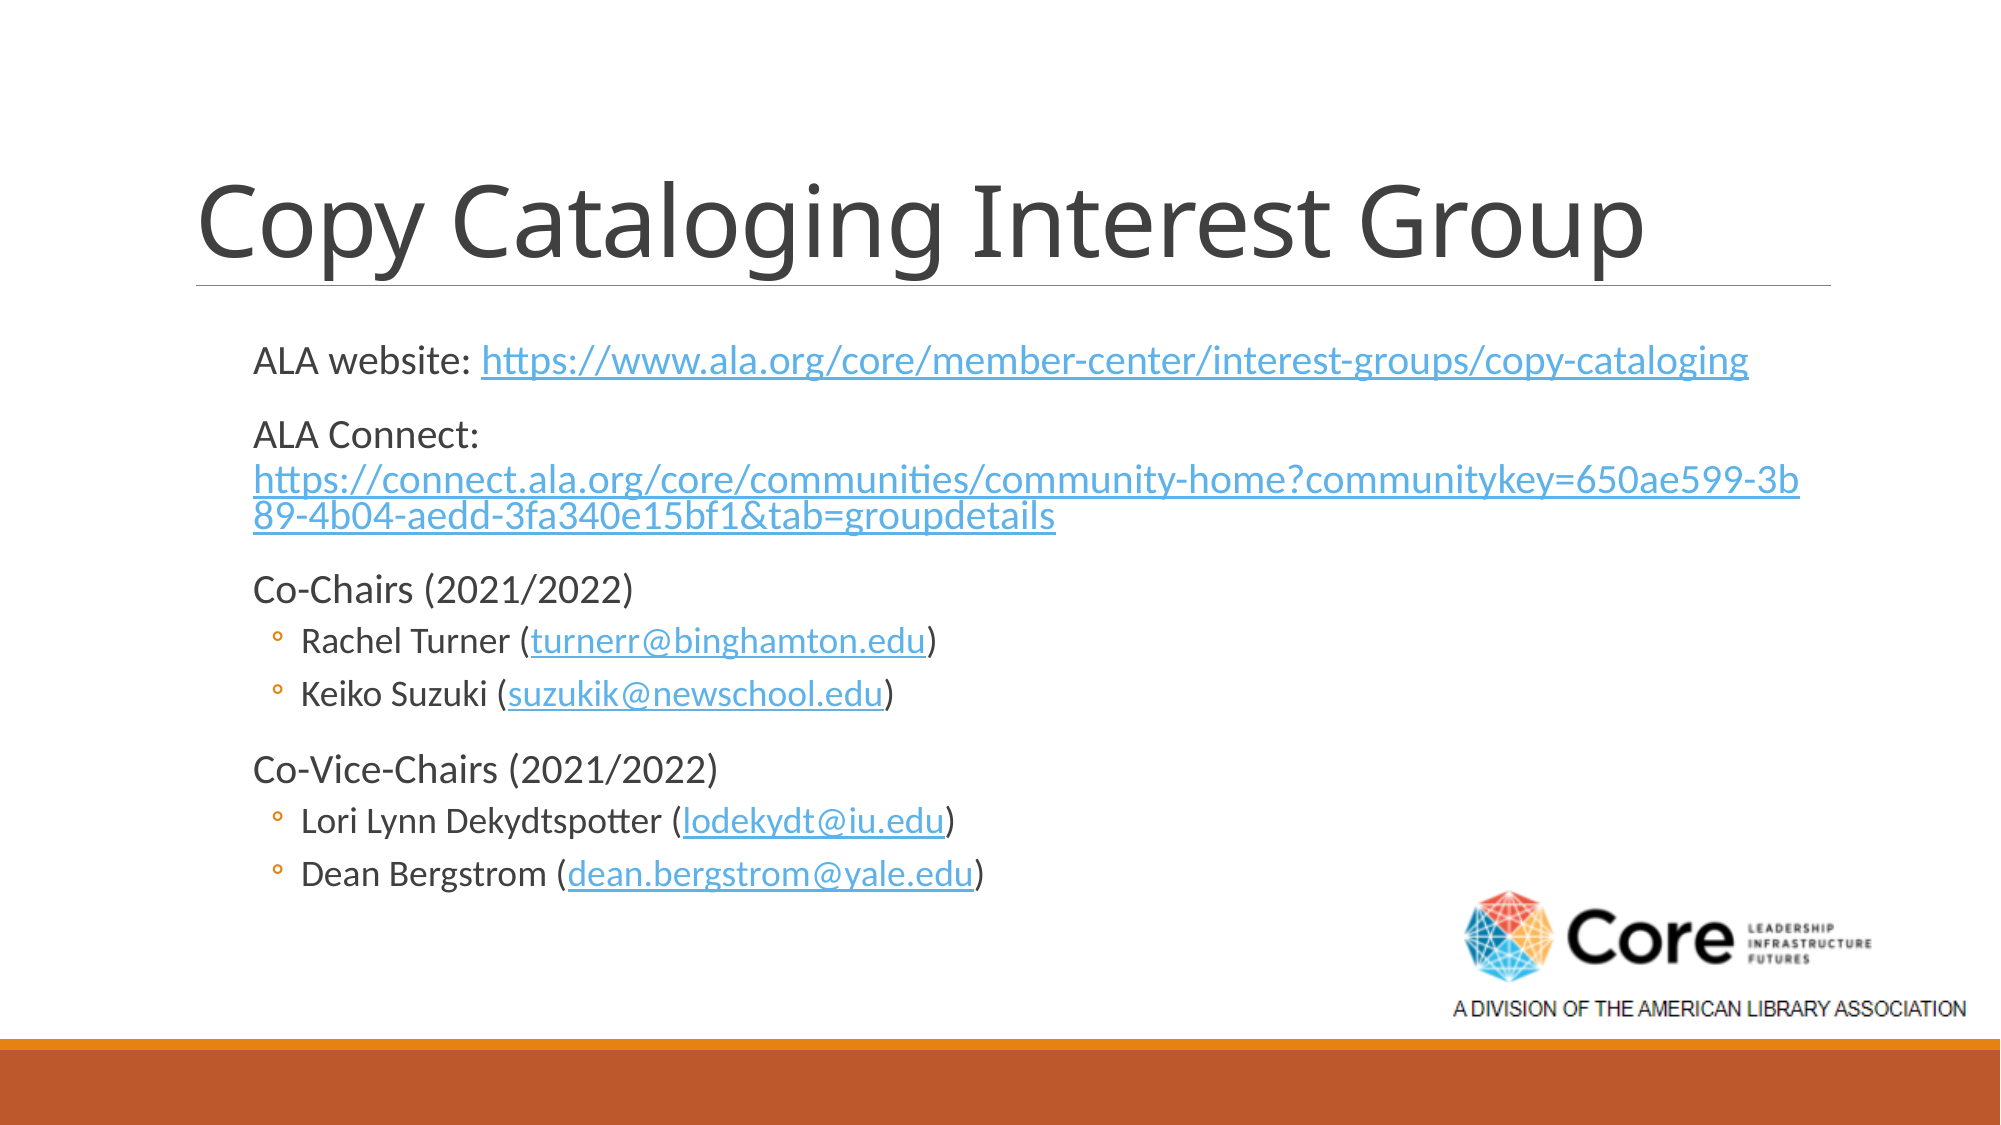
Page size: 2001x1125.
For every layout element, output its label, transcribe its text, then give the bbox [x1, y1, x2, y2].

list ALA website: https://www.ala.org/core/member-center/interest-groups/copy-cataloging ALA Connect: https://connect.ala.org/core/communities/community-home?communitykey=650ae599-3b89-4b04-aedd-3fa340e15bf1&tab=groupdetails Co-Chairs (2021/2022) Rachel Turner (turnerr@binghamton.edu) Keiko Suzuki (suzukik@newschool.edu) Co-Vice-Chairs (2021/2022) Lori Lynn Dekydtspotter (lodekydt@iu.edu) Dean Bergstrom (dean.bergstrom@yale.edu) [238, 330, 1814, 972]
picture [1427, 879, 1983, 1034]
title Copy Cataloging Interest Group [180, 47, 1830, 285]
